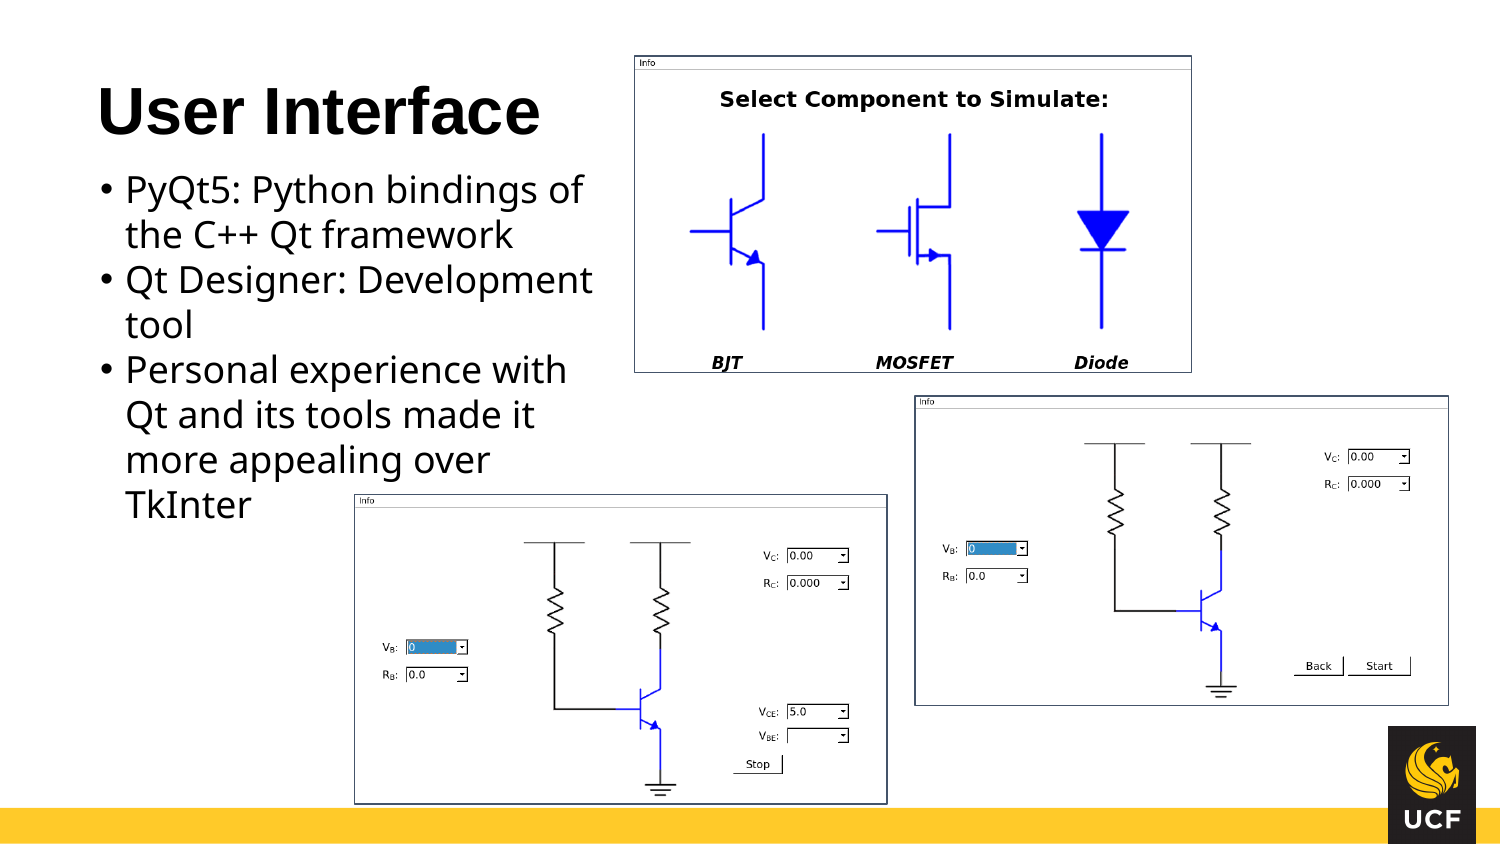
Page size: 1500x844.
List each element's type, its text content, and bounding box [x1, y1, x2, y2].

picture [915, 396, 1448, 705]
picture [355, 495, 887, 804]
title User Interface [82, 0, 1376, 164]
picture [634, 56, 1192, 372]
list PyQt5: Python bindings of the C++ Qt framework Qt Designer: Development tool Personal experience with Qt and its tools made it more appealing over TkInter [82, 164, 636, 621]
picture [1388, 726, 1476, 844]
